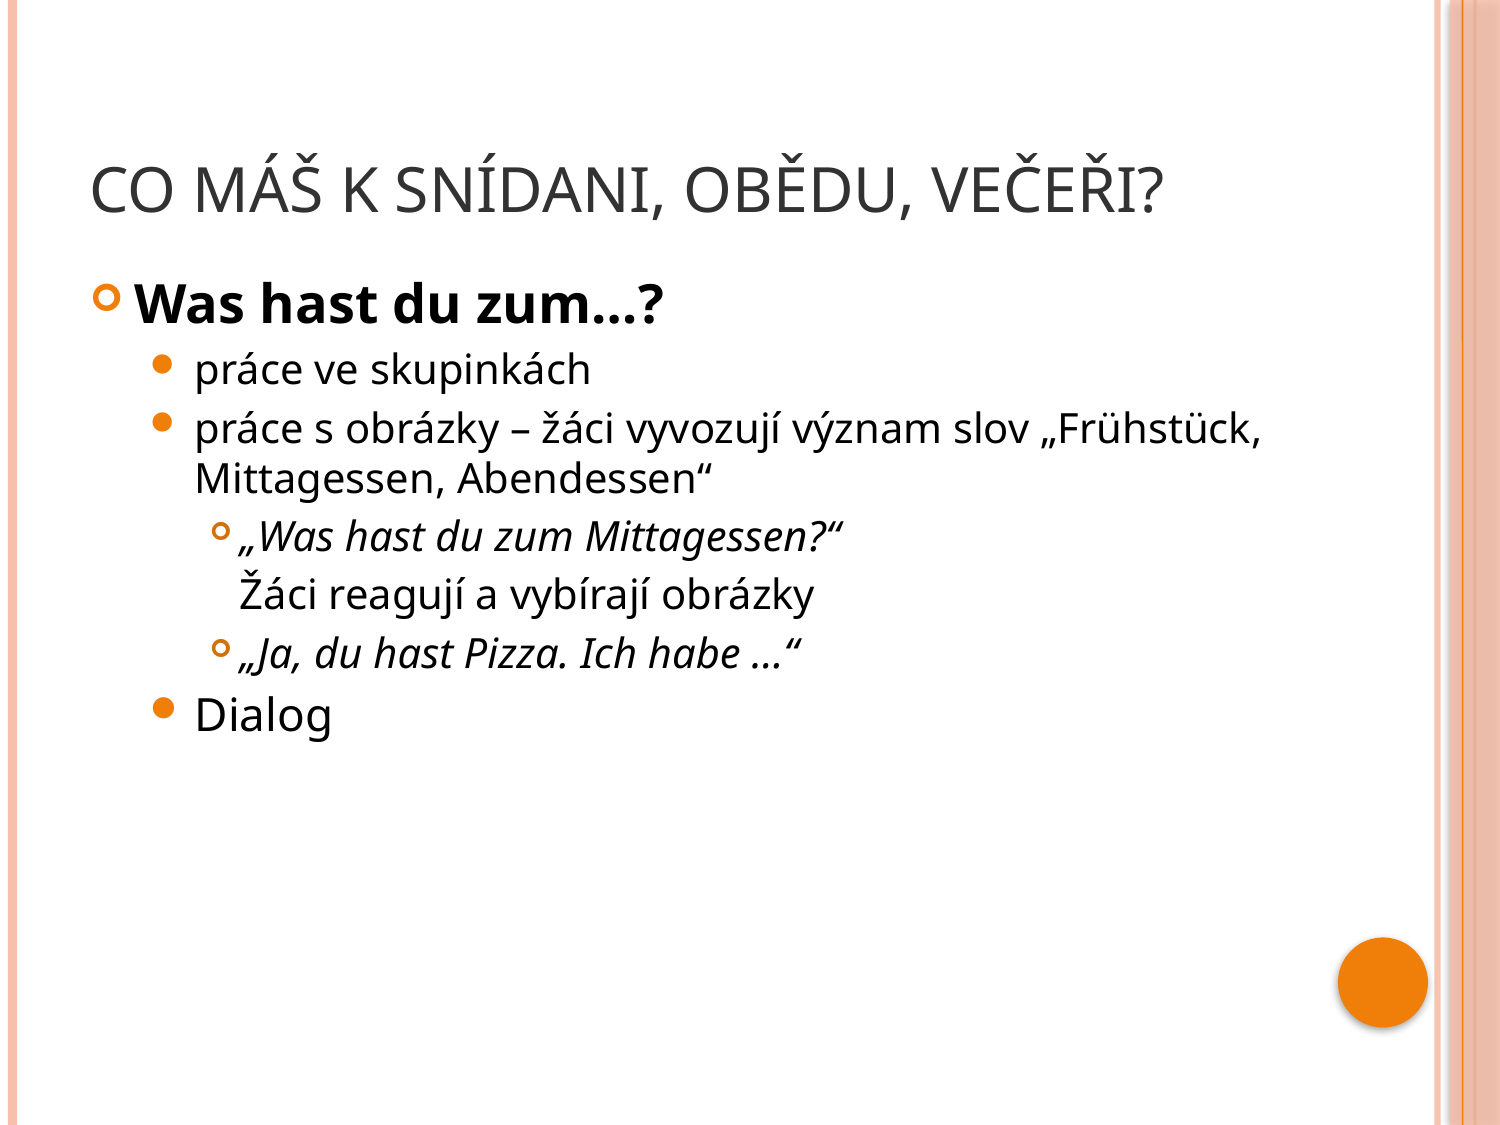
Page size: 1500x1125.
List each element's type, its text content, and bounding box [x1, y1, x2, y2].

title Co máš k snídani, obědu, večeři? [75, 45, 1300, 233]
list Was hast du zum…? práce ve skupinkách práce s obrázky – žáci vyvozují význam slov „Frühstück, Mittagessen, Abendessen“ „Was hast du zum Mittagessen?“ Žáci reagují a vybírají obrázky „Ja, du hast Pizza. Ich habe …“ Dialog [75, 262, 1300, 1062]
